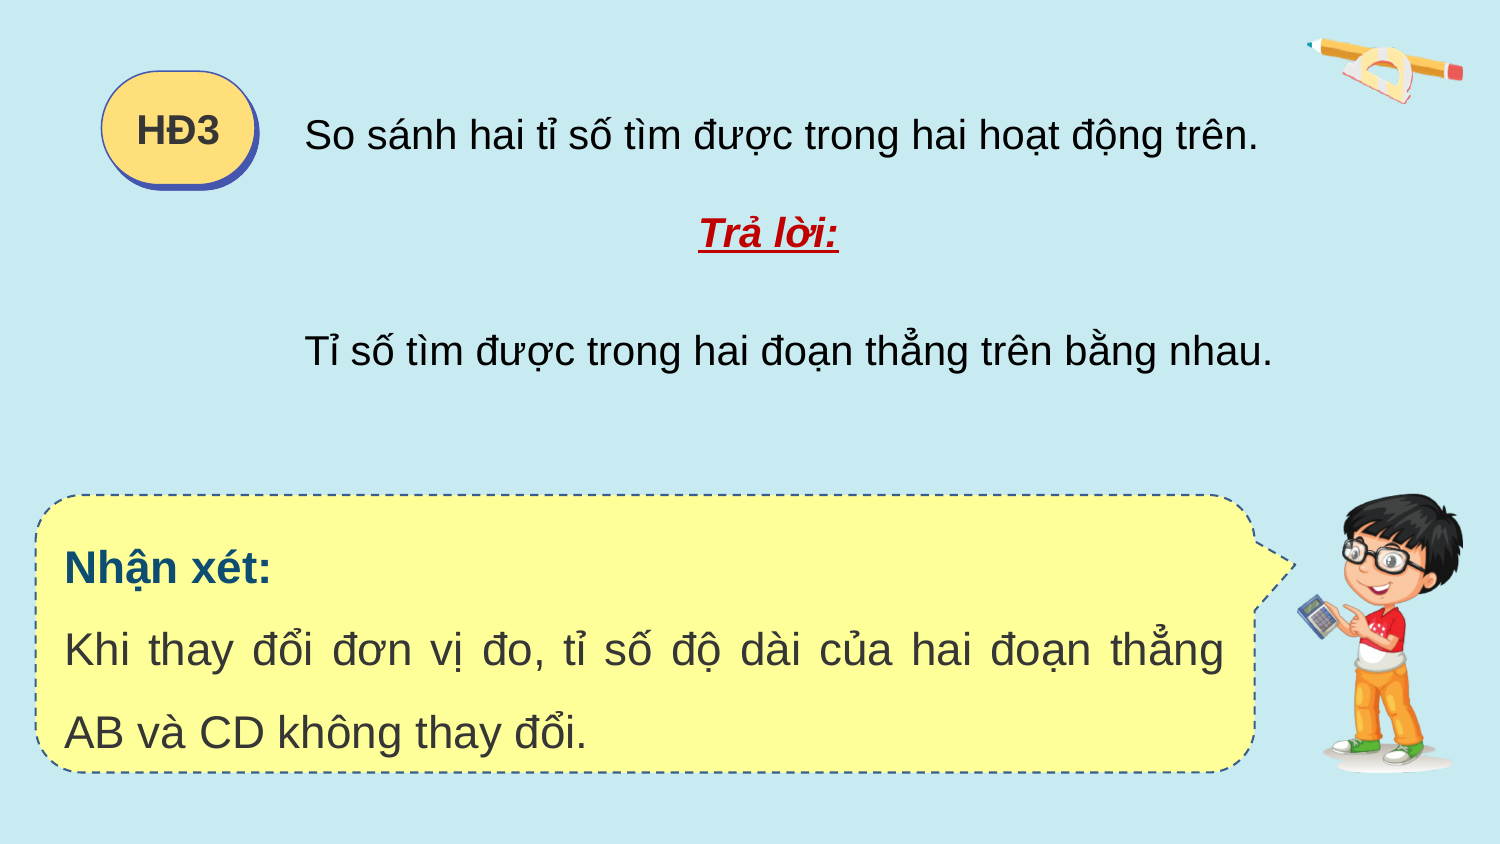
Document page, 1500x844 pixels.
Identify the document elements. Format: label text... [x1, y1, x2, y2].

text_box Tỉ số tìm được trong hai đoạn thẳng trên bằng nhau. [289, 291, 1369, 382]
text_box Trả lời: [638, 198, 899, 264]
picture [1306, 38, 1463, 104]
text_box So sánh hai tỉ số tìm được trong hai hoạt động trên. [289, 75, 1385, 166]
text_box Nhận xét: Khi thay đổi đơn vị đo, tỉ số độ dài của hai đoạn thẳng AB và CD không thay đổi. [35, 495, 1292, 773]
picture [1297, 492, 1463, 773]
text_box HĐ3 [101, 71, 256, 185]
